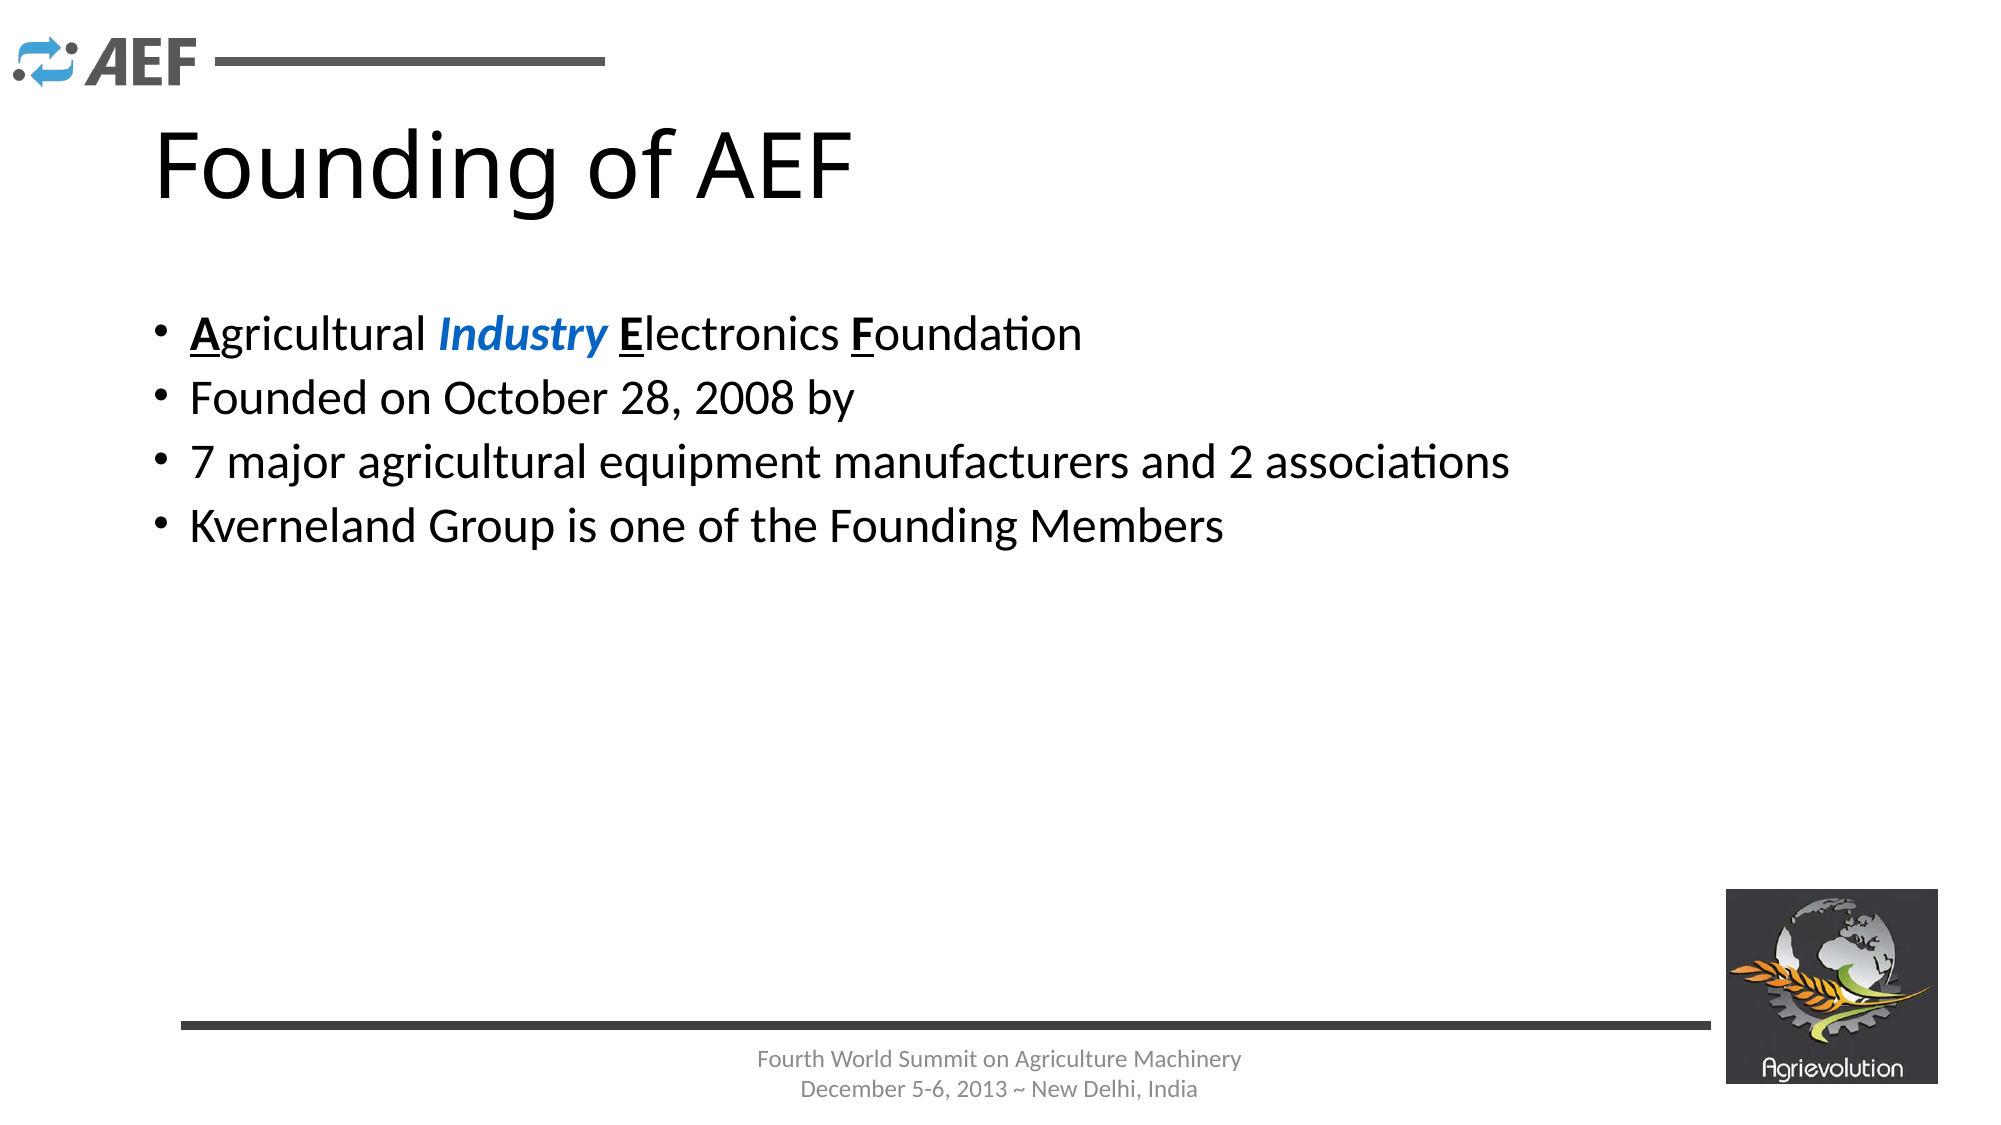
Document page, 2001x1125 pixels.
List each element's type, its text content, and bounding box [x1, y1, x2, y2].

title Founding of AEF [137, 59, 1863, 278]
picture [13, 18, 196, 105]
list Agricultural Industry Electronics Foundation Founded on October 28, 2008 by 7 major agricultural equipment manufacturers and 2 associations Kverneland Group is one of the Founding Members [137, 299, 1938, 1014]
slide_number 10 [1412, 1042, 1863, 1103]
picture [1726, 889, 1938, 1084]
footer Fourth World Summit on Agriculture Machinery December 5-6, 2013 ~ New Delhi, India [662, 1042, 1338, 1103]
